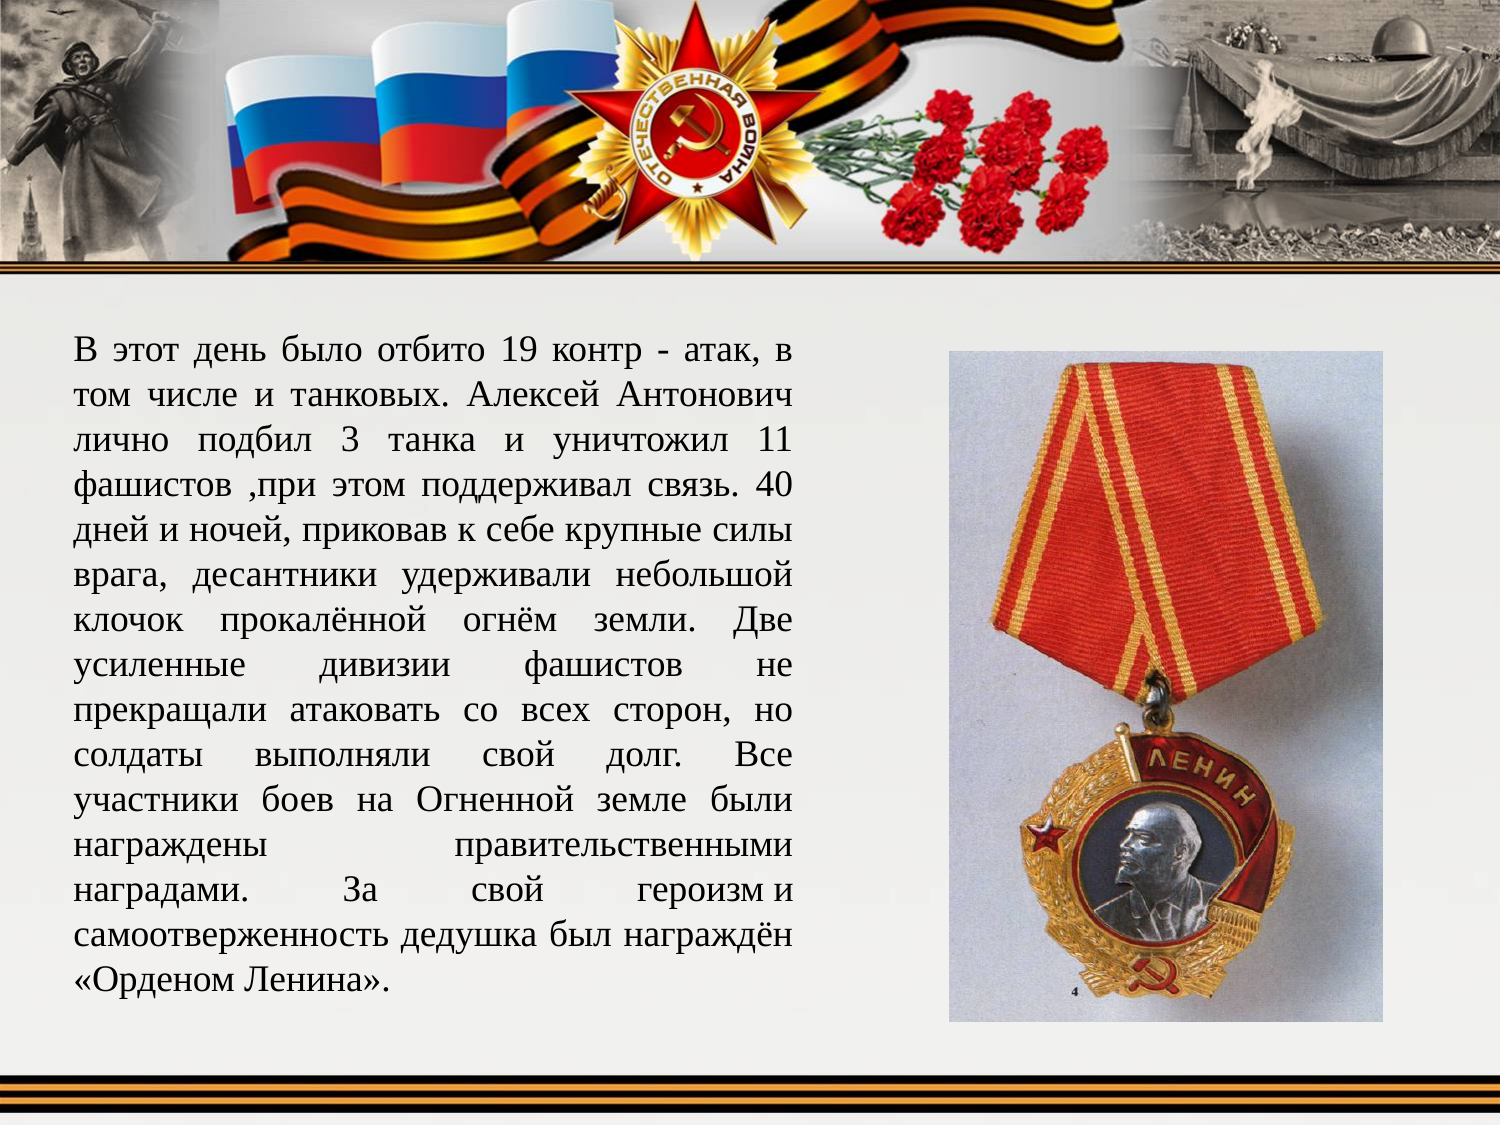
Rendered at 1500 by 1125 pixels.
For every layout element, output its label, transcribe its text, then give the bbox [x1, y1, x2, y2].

text_box В этот день было отбито 19 контр - атак, в том числе и танковых. Алексей Антонович лично подбил 3 танка и уничтожил 11 фашистов ,при этом поддерживал связь. 40 дней и ночей, приковав к себе крупные силы врага, десантники удерживали небольшой клочок прокалённой огнём земли. Две усиленные дивизии фашистов не прекращали атаковать со всех сторон, но солдаты выполняли свой долг. Все участники боев на Огненной земле были награждены правительственными наградами. За свой героизм и самоотверженность дедушка был награждён «Орденом Ленина». [58, 316, 809, 1007]
picture [0, 0, 1500, 1125]
